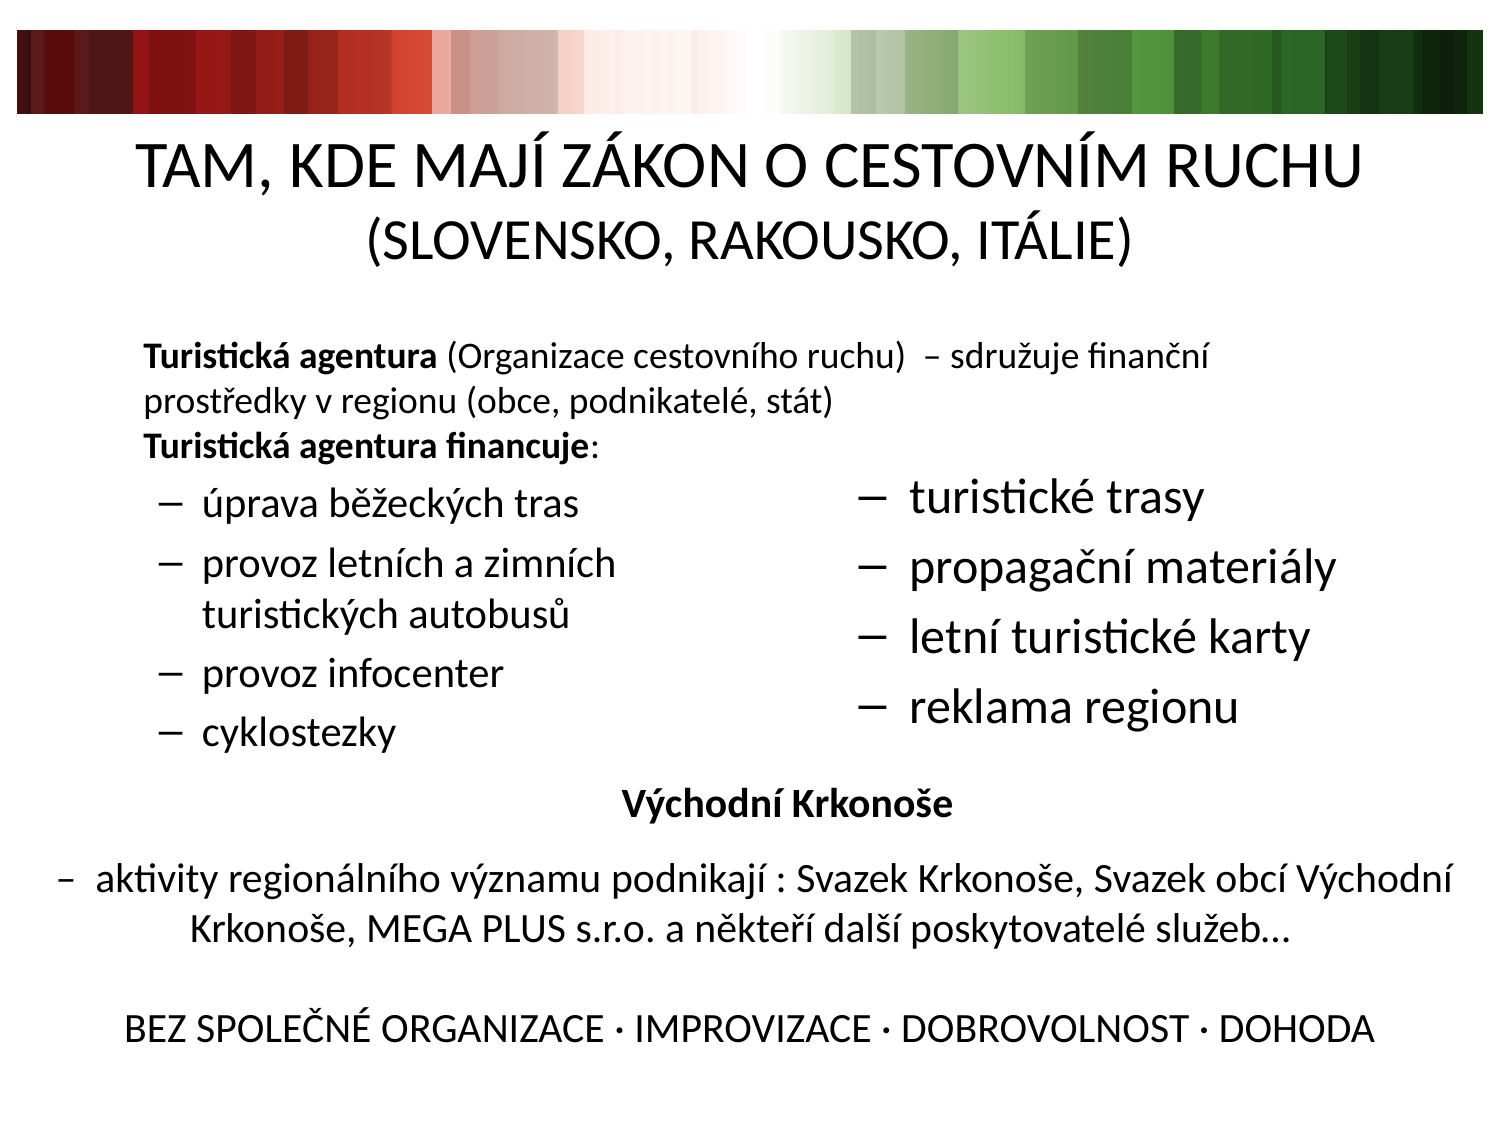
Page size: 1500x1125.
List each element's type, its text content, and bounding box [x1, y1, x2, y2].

list úprava běžeckých tras provoz letních a zimních turistických autobusů provoz infocenter cyklostezky [75, 468, 738, 718]
picture [17, 30, 1483, 115]
list turistické trasy propagační materiály letní turistické karty reklama regionu [762, 456, 1425, 718]
text_box Turistická agentura (Organizace cestovního ruchu) – sdružuje finanční prostředky v regionu (obce, podnikatelé, stát) Turistická agentura financuje: [128, 278, 1263, 474]
title TAM, KDE MAJÍ ZÁKON O CESTOVNÍM RUCHU (SLOVENSKO, RAKOUSKO, ITÁLIE) [75, 123, 1425, 291]
text_box Východní Krkonoše – aktivity regionálního významu podnikají : Svazek Krkonoše, Svazek obcí Východní Krkonoše, MEGA PLUS s.r.o. a někteří další poskytovatelé služeb… BEZ SPOLEČNÉ ORGANIZACE · IMPROVIZACE · DOBROVOLNOST · DOHODA [8, 718, 1492, 1058]
